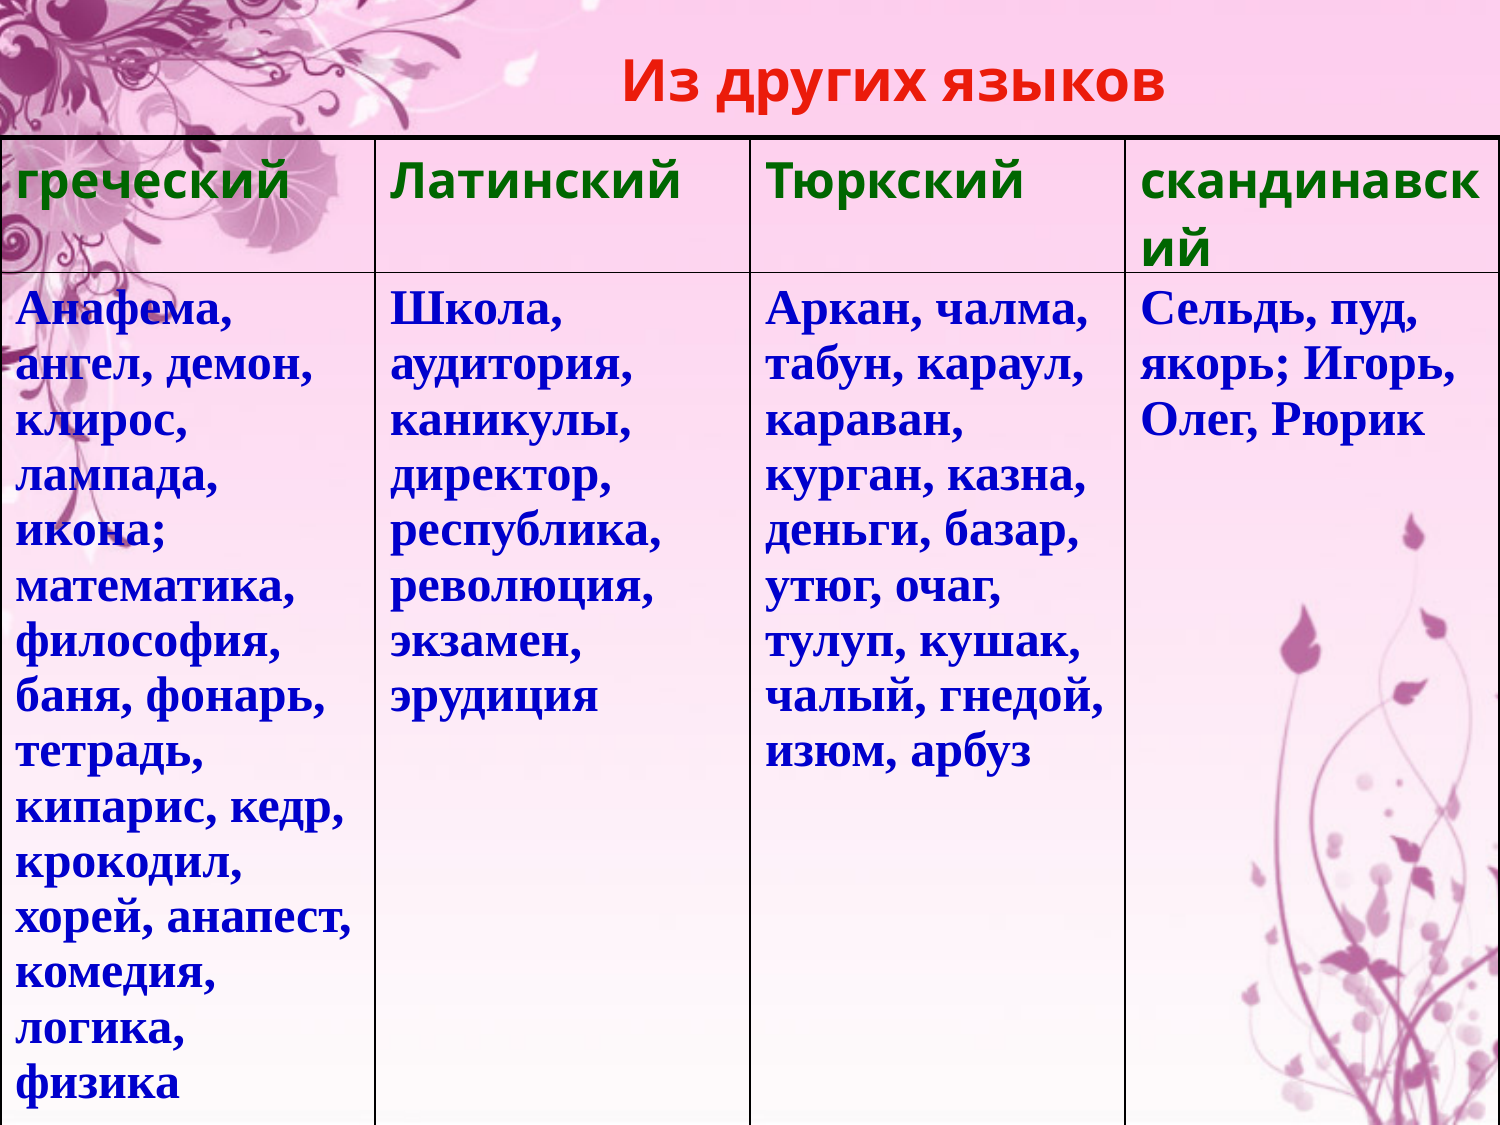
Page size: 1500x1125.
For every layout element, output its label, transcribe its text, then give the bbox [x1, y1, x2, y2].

picture [0, 0, 1500, 135]
table_header Тюркский [751, 140, 1124, 272]
text_box Из других языков [387, 36, 1400, 121]
table_cell Школа, аудитория, каникулы, директор, республика, революция, экзамен, эрудиция [376, 273, 749, 1125]
table_cell Аркан, чалма, табун, караул, караван, курган, казна, деньги, базар, утюг, очаг, тулуп, кушак, чалый, гнедой, изюм, арбуз [751, 273, 1124, 1125]
table_header скандинавский [1126, 140, 1498, 272]
table_header Латинский [376, 140, 749, 272]
table_cell Анафема, ангел, демон, клирос, лампада, икона; математика, философия, баня, фонарь, тетрадь, кипарис, кедр, крокодил, хорей, анапест, комедия, логика, физика [2, 273, 374, 1125]
table_header греческий [2, 140, 374, 272]
table_cell Сельдь, пуд, якорь; Игорь, Олег, Рюрик [1126, 273, 1498, 1125]
